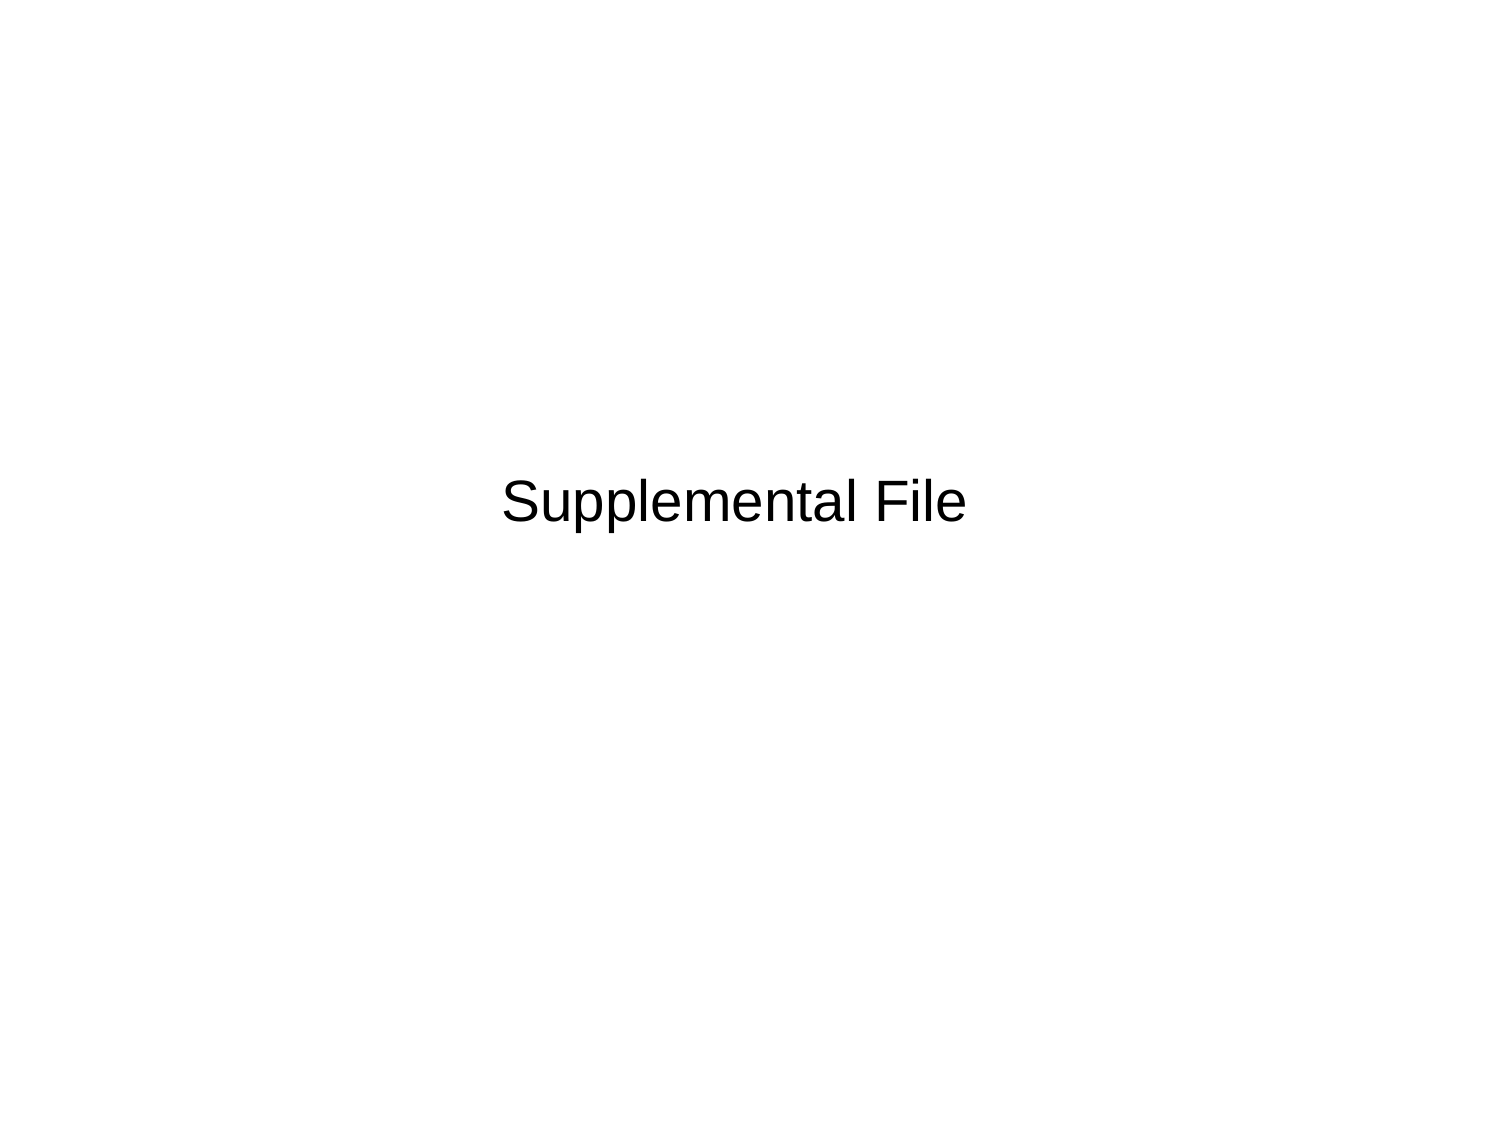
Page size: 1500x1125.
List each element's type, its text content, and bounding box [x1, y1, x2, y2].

text_box Supplemental File [486, 455, 984, 541]
